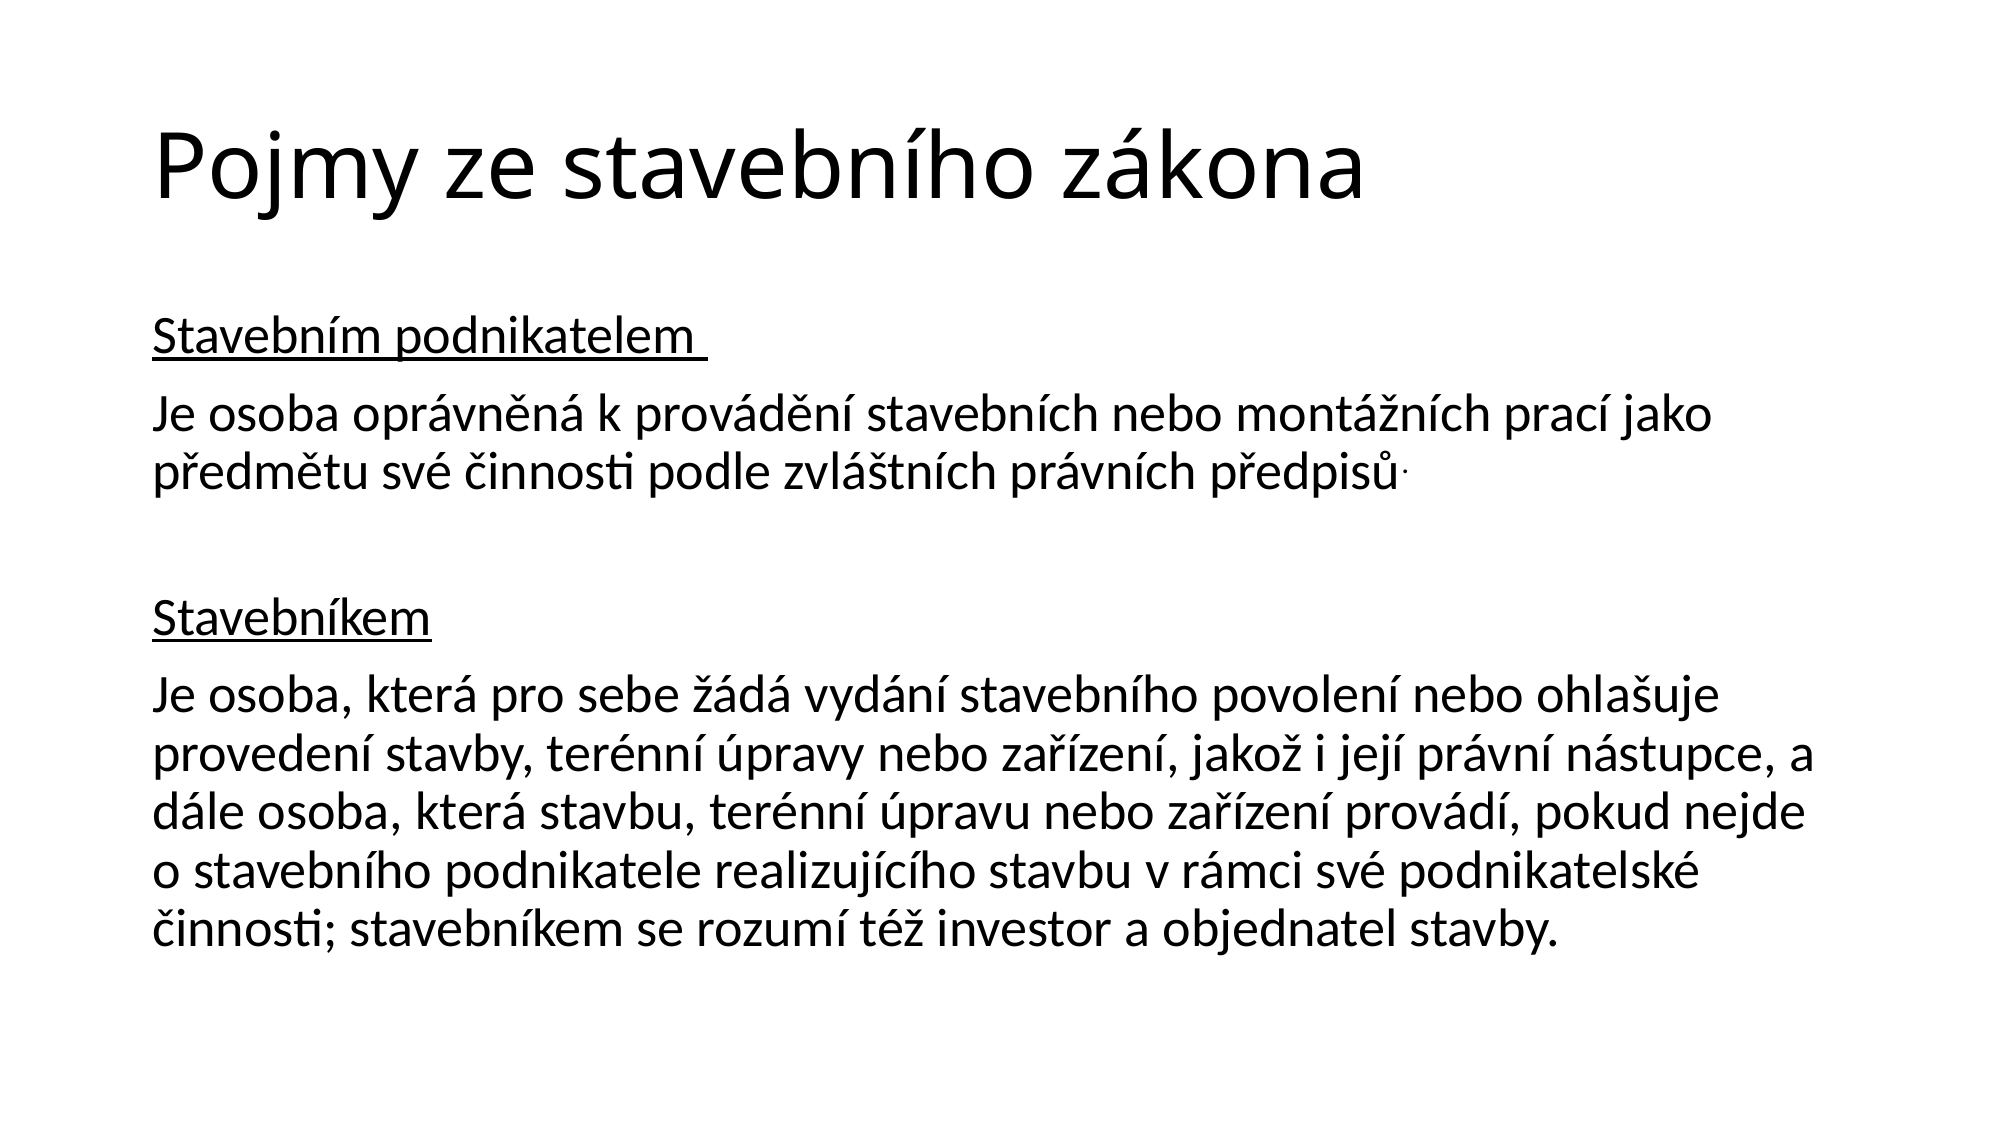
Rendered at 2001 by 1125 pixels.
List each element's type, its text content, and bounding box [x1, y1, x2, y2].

list Stavebním podnikatelem Je osoba oprávněná k provádění stavebních nebo montážních prací jako předmětu své činnosti podle zvláštních právních předpisů. Stavebníkem Je osoba, která pro sebe žádá vydání stavebního povolení nebo ohlašuje provedení stavby, terénní úpravy nebo zařízení, jakož i její právní nástupce, a dále osoba, která stavbu, terénní úpravu nebo zařízení provádí, pokud nejde o stavebního podnikatele realizujícího stavbu v rámci své podnikatelské činnosti; stavebníkem se rozumí též investor a objednatel stavby. [137, 299, 1863, 1014]
title Pojmy ze stavebního zákona [137, 59, 1863, 278]
